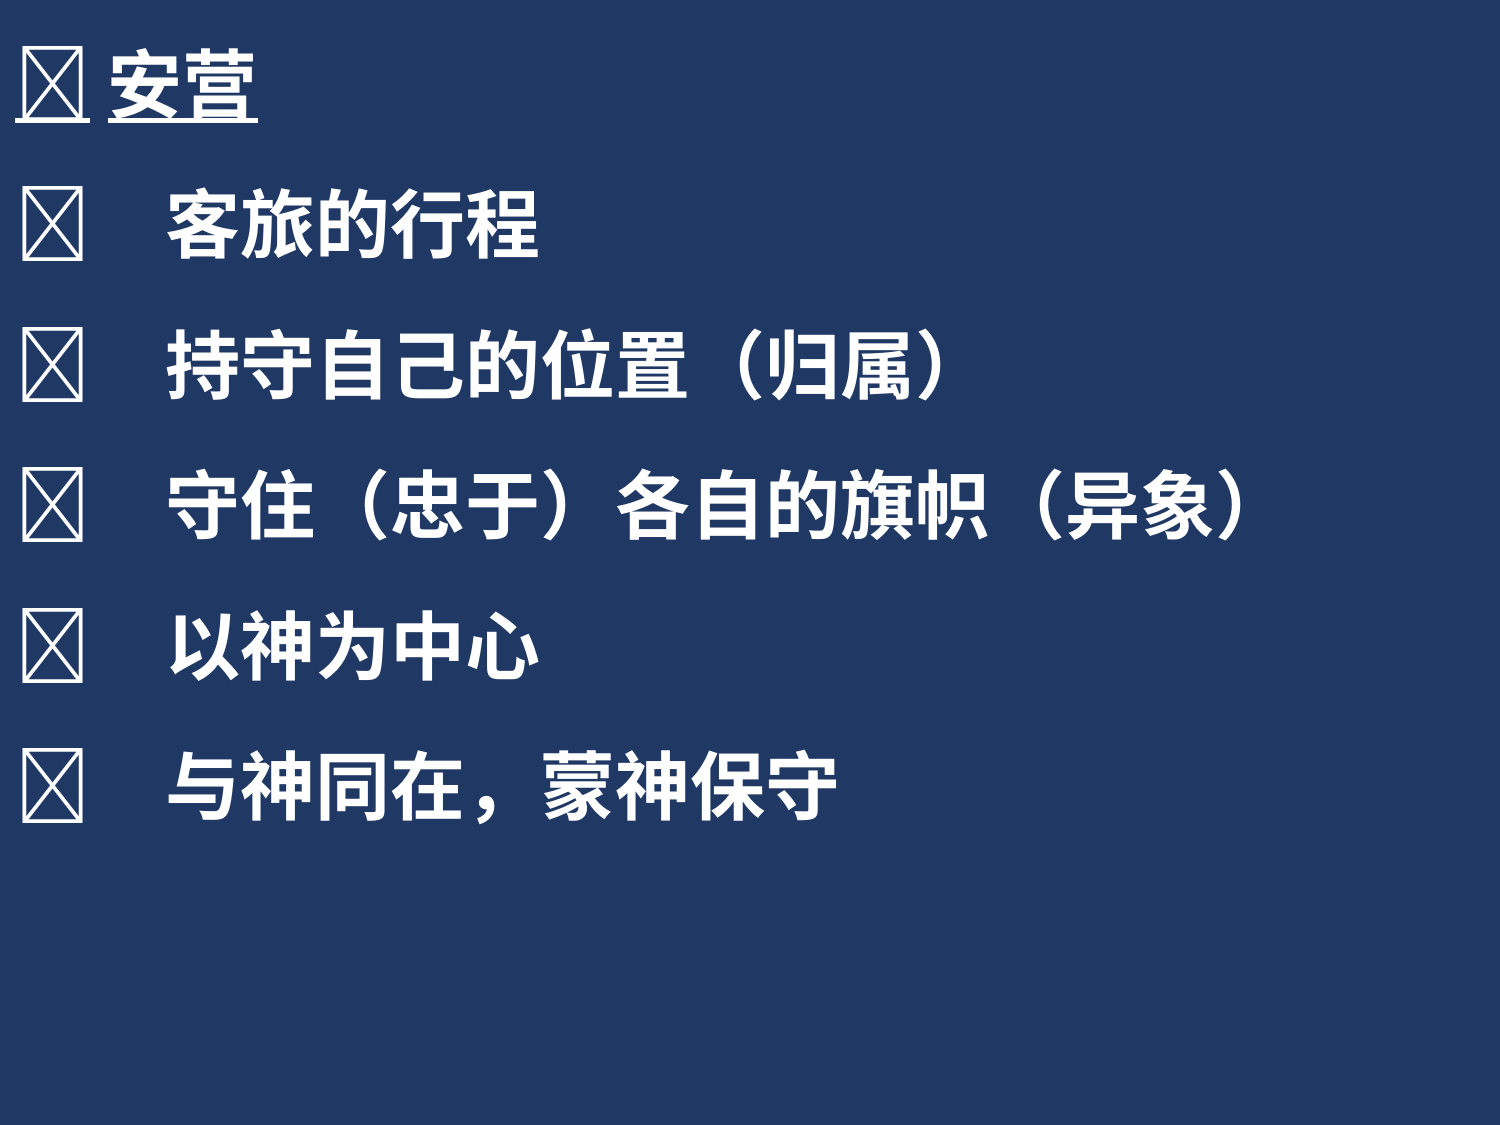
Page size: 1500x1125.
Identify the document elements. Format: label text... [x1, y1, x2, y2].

list 安营  客旅的行程  持守自己的位置（归属）  守住（忠于）各自的旗帜（异象）  以神为中心  与神同在，蒙神保守 [0, 0, 1500, 1125]
